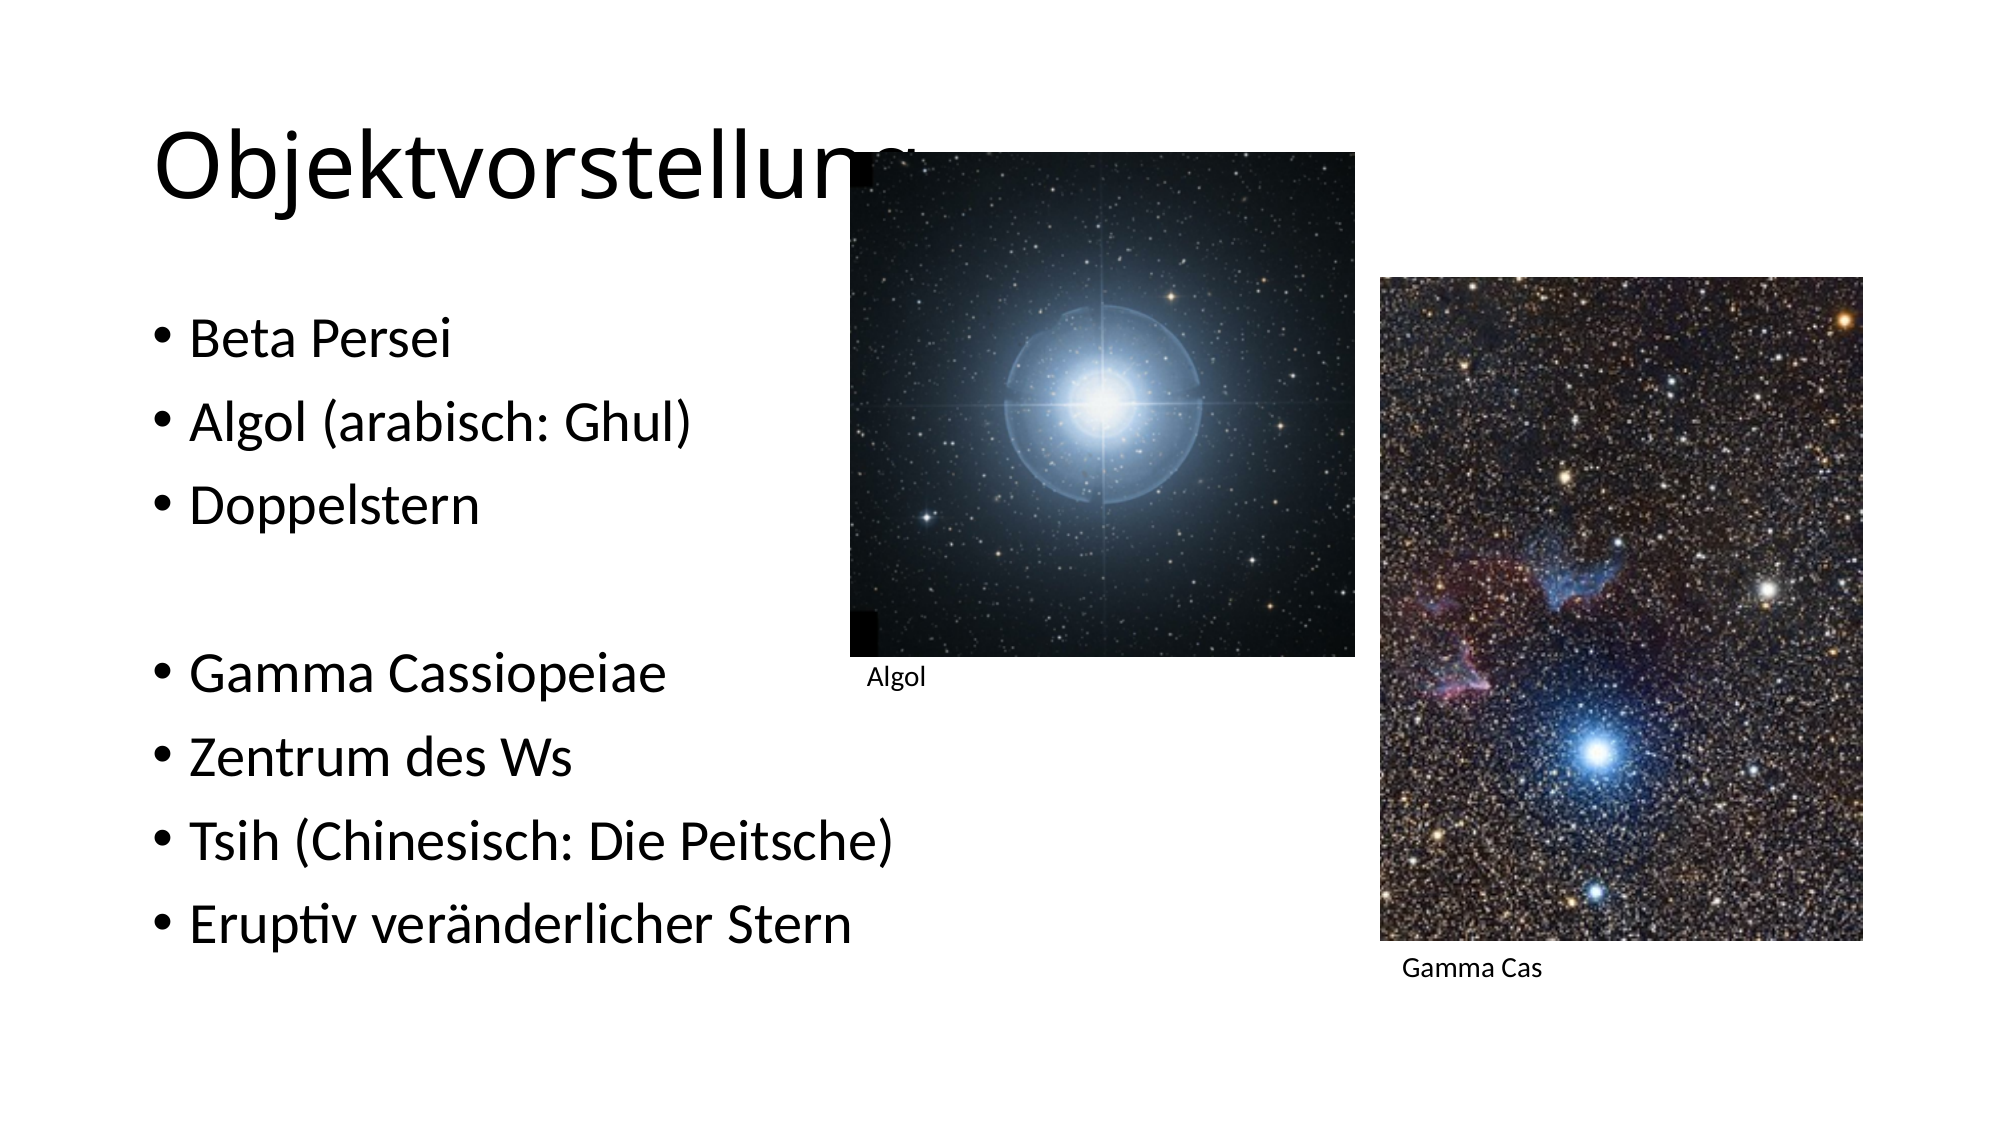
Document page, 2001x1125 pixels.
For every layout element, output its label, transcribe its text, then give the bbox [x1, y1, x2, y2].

text_box Gamma Cas [1387, 942, 1856, 991]
picture [1380, 277, 1863, 942]
text_box Algol [852, 657, 1354, 700]
title Objektvorstellung [137, 59, 1863, 278]
list Beta Persei Algol (arabisch: Ghul) Doppelstern Gamma Cassiopeiae Zentrum des Ws Tsih (Chinesisch: Die Peitsche) Eruptiv veränderlicher Stern [137, 299, 1863, 1014]
picture [850, 152, 1355, 657]
